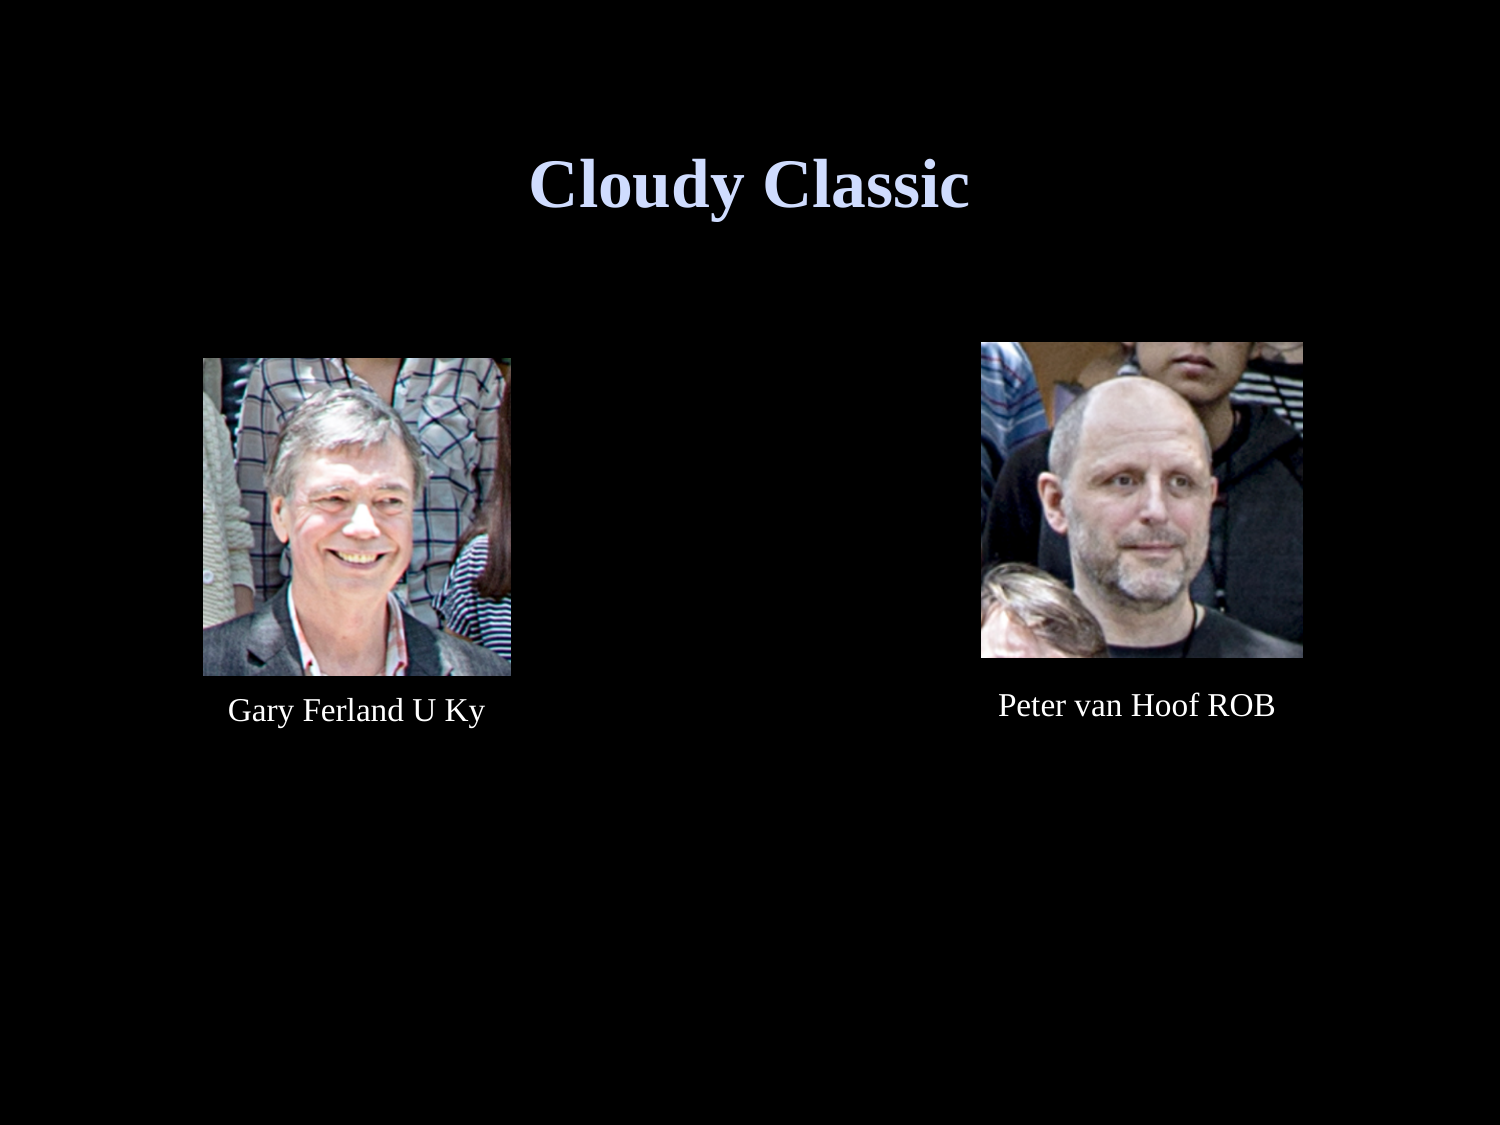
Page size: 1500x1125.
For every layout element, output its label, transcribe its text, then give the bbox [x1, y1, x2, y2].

text_box Gary Ferland U Ky [213, 683, 501, 736]
title Cloudy Classic [33, 137, 1467, 231]
picture [981, 342, 1303, 658]
text_box Peter van Hoof ROB [983, 675, 1292, 731]
picture [203, 358, 511, 677]
